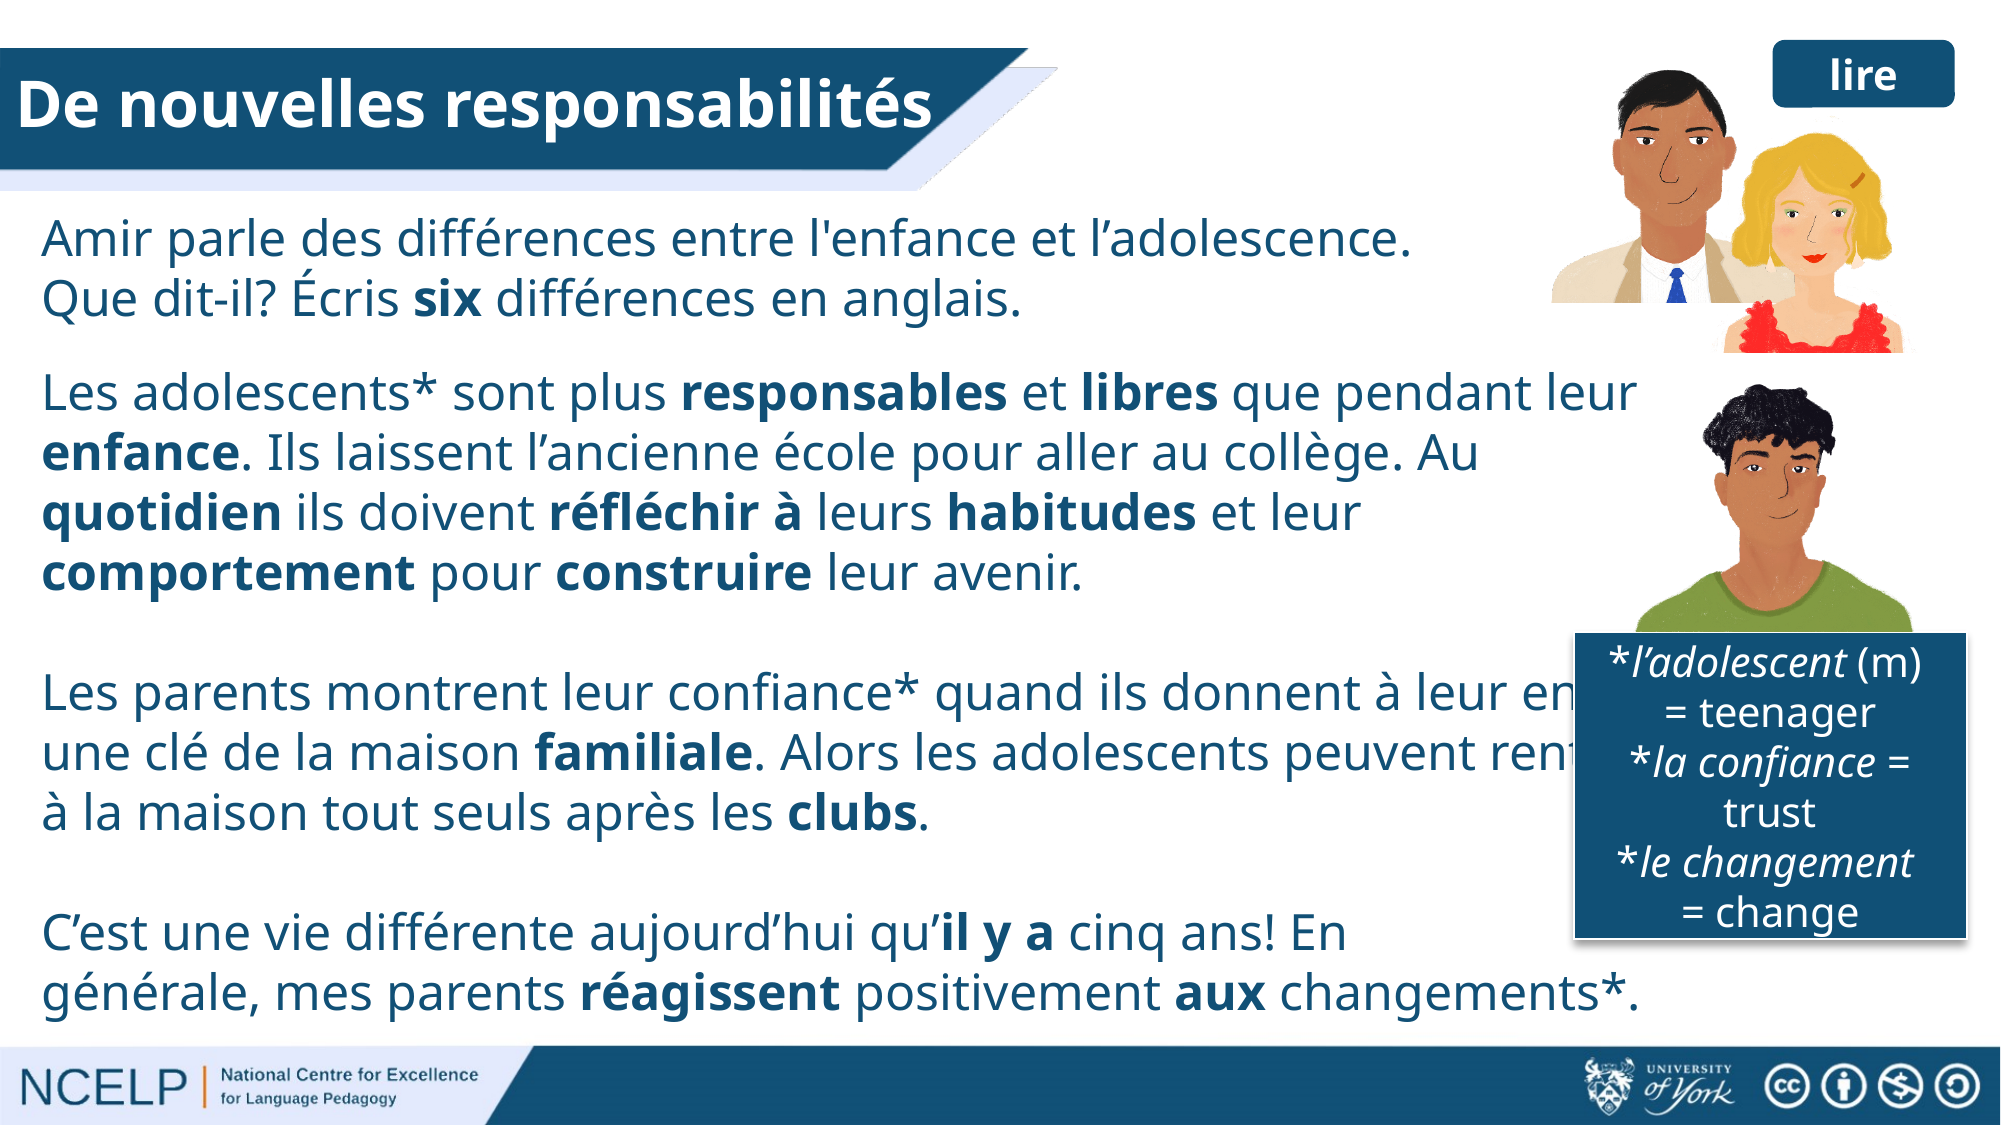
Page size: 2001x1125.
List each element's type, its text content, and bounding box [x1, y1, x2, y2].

text_box *l’adolescent (m) = teenager *la confiance = trust *le changement = change [1573, 631, 1968, 940]
picture [0, 0, 2001, 1125]
text_box Amir parle des différences entre l'enfance et l’adolescence. Que dit-il? Écris six différences en anglais. [26, 199, 1674, 335]
text_box lire [1821, 39, 1955, 100]
text_box Les adolescents* sont plus responsables et libres que pendant leur enfance. Ils laissent l’ancienne école pour aller au collège. Au quotidien ils doivent réfléchir à leurs habitudes et leur comportement pour construire leur avenir. Les parents montrent leur confiance* quand ils donnent à leur enfant une clé de la maison familiale. Alors les adolescents peuvent rentrer à la maison tout seuls après les clubs. C’est une vie différente aujourd’hui qu’il y a cinq ans! En générale, mes parents réagissent positivement aux changements*. [26, 352, 1703, 1028]
